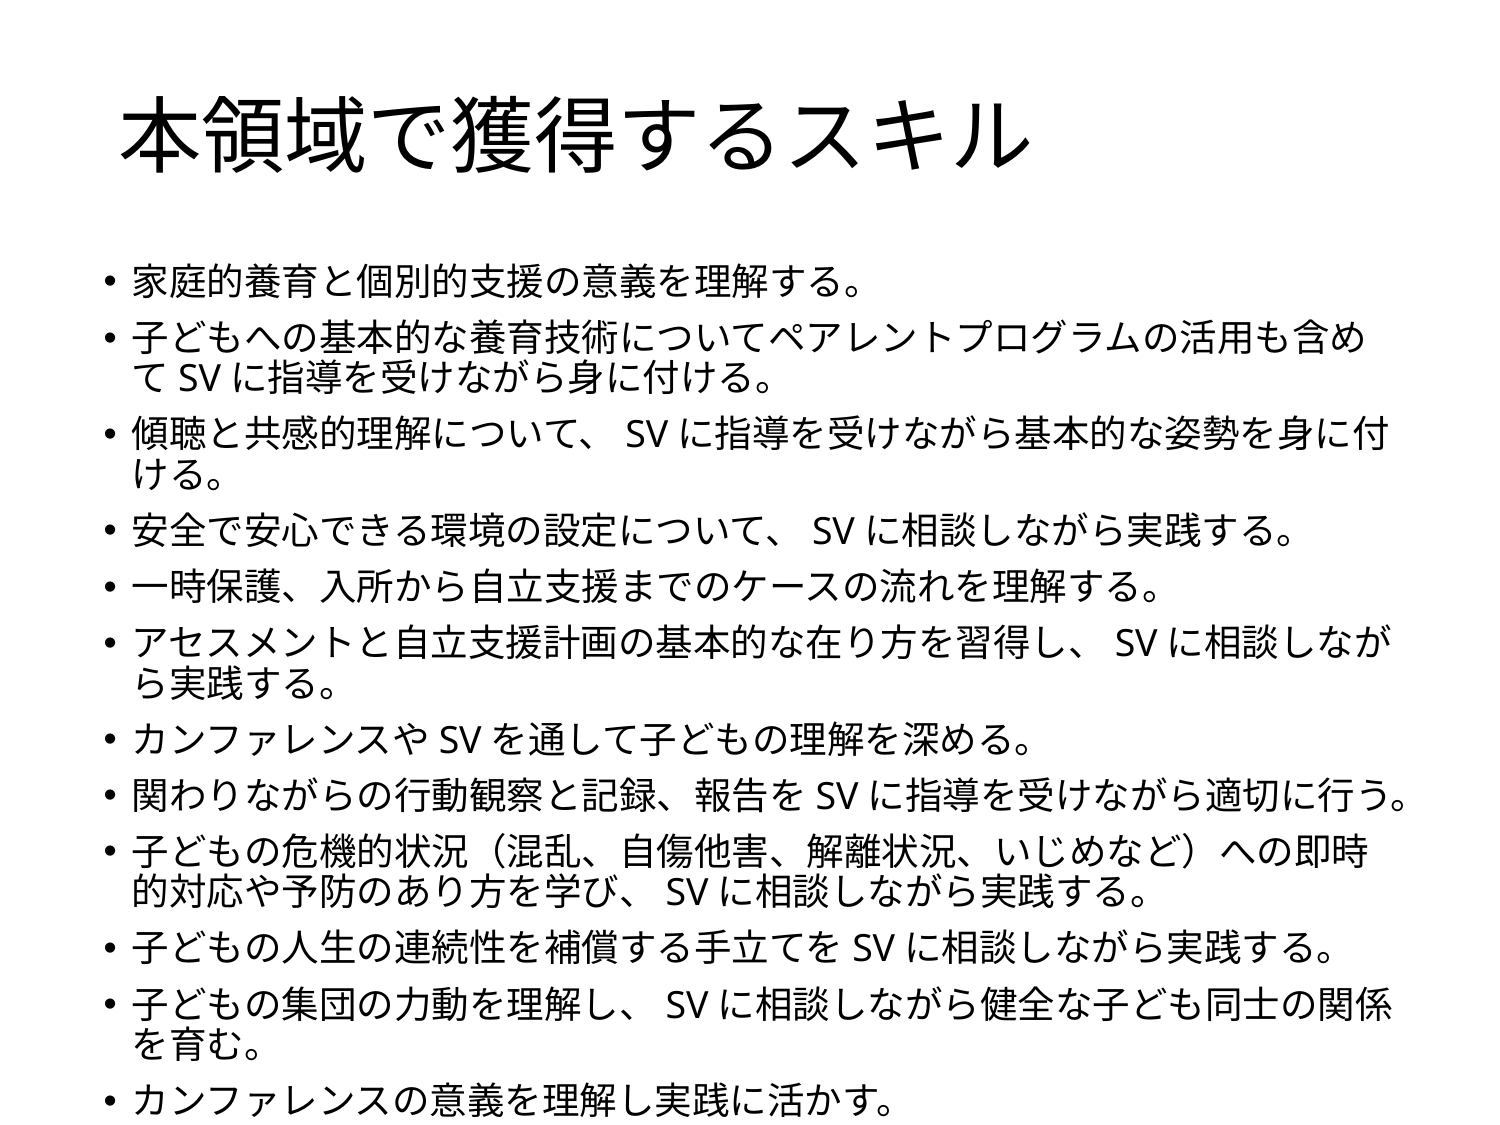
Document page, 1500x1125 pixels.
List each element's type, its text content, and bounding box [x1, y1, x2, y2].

list 家庭的養育と個別的支援の意義を理解する。 子どもへの基本的な養育技術についてペアレントプログラムの活用も含めてSVに指導を受けながら身に付ける。 傾聴と共感的理解について、SVに指導を受けながら基本的な姿勢を身に付ける。 安全で安心できる環境の設定について、SVに相談しながら実践する。 一時保護、入所から自立支援までのケースの流れを理解する。 アセスメントと自立支援計画の基本的な在り方を習得し、SVに相談しながら実践する。 カンファレンスやSVを通して子どもの理解を深める。 関わりながらの行動観察と記録、報告をSVに指導を受けながら適切に行う。 子どもの危機的状況（混乱、自傷他害、解離状況、いじめなど）への即時的対応や予防のあり方を学び、SVに相談しながら実践する。 子どもの人生の連続性を補償する手立てをSVに相談しながら実践する。 子どもの集団の力動を理解し、SVに相談しながら健全な子ども同士の関係を育む。 カンファレンスの意義を理解し実践に活かす。 [88, 255, 1418, 1065]
title 本領域で獲得するスキル [103, 90, 1397, 189]
